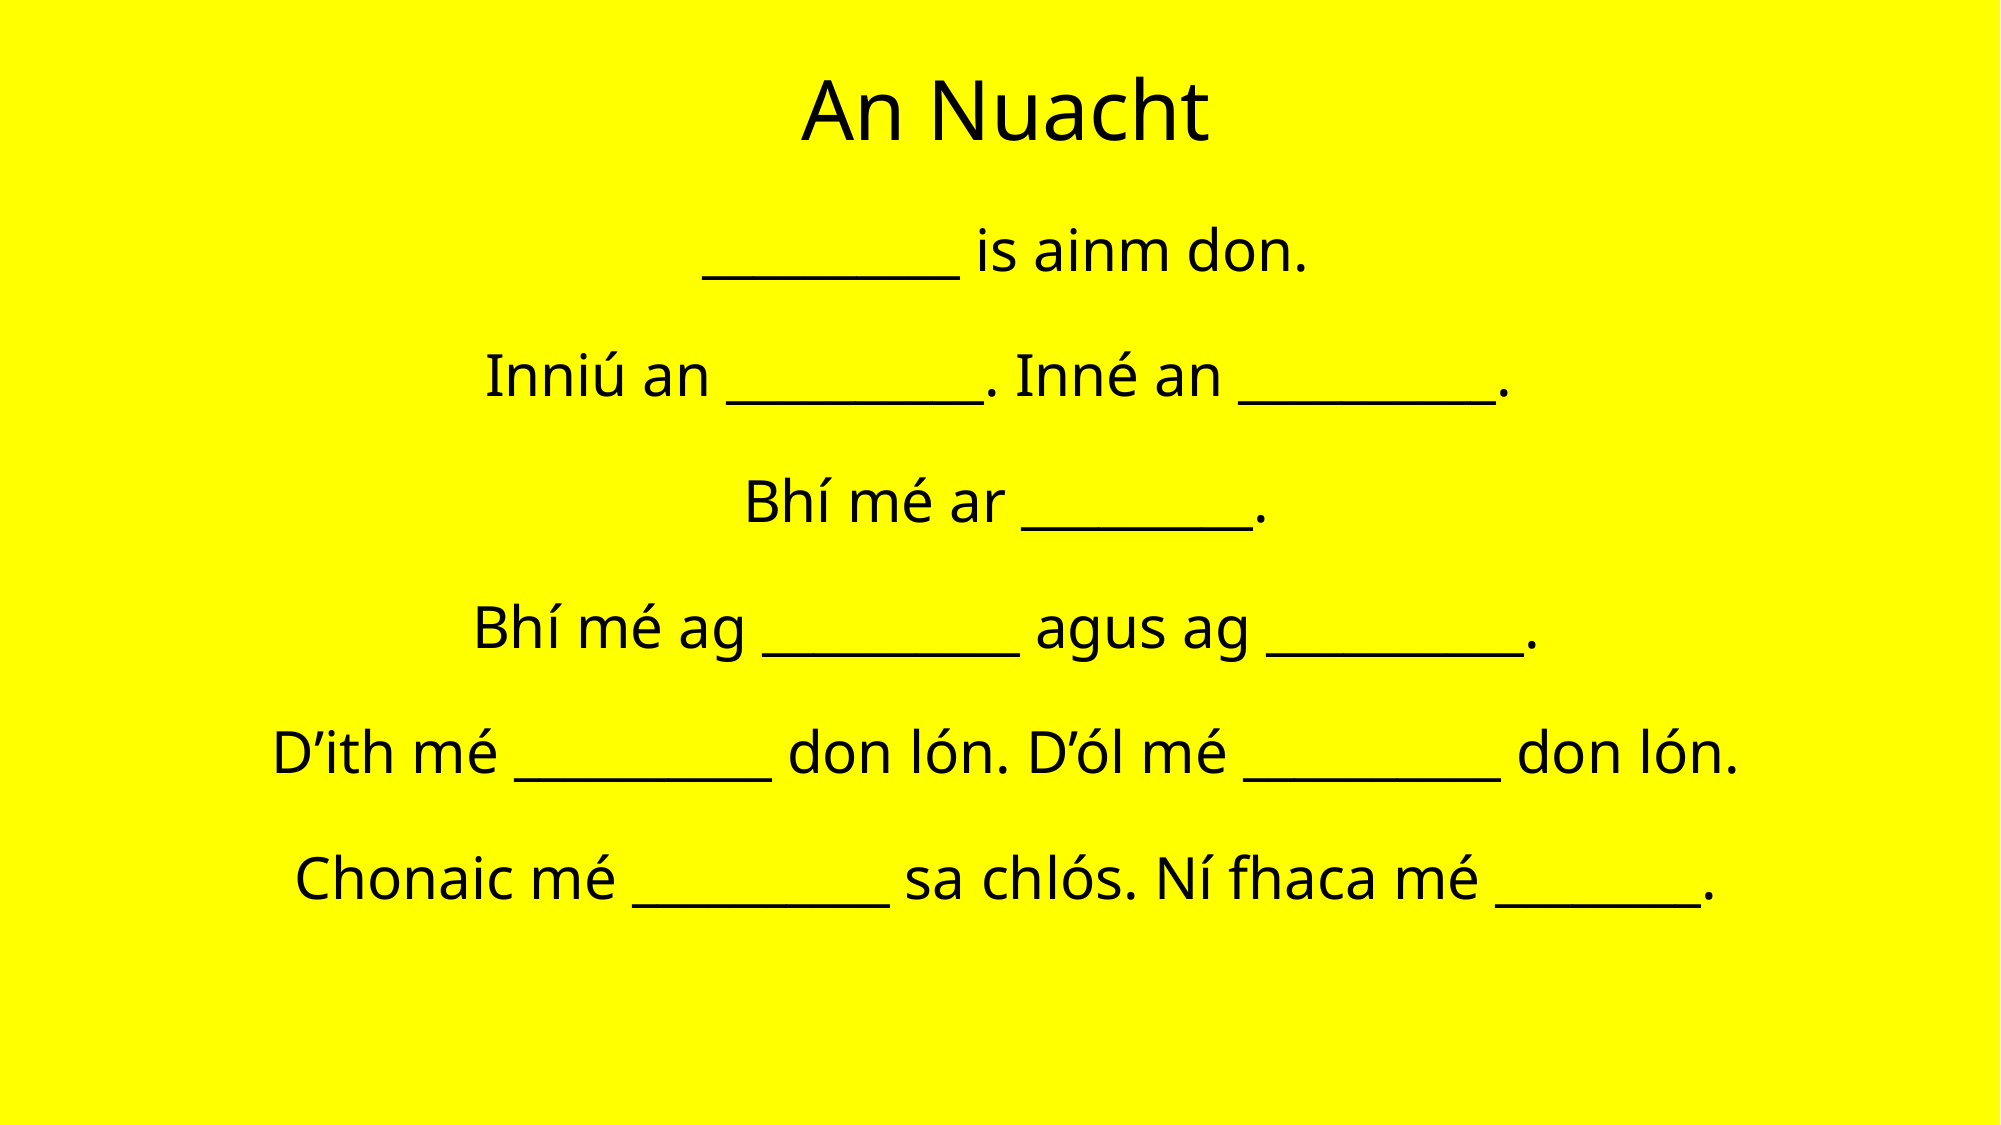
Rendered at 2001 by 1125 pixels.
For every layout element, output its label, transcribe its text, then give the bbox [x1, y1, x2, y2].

list An Nuacht __________ is ainm don. Inniú an __________. Inné an __________. Bhí mé ar _________. Bhí mé ag __________ agus ag __________. D’ith mé __________ don lón. D’ól mé __________ don lón. Chonaic mé __________ sa chlós. Ní fhaca mé ________. [12, 0, 2000, 1125]
